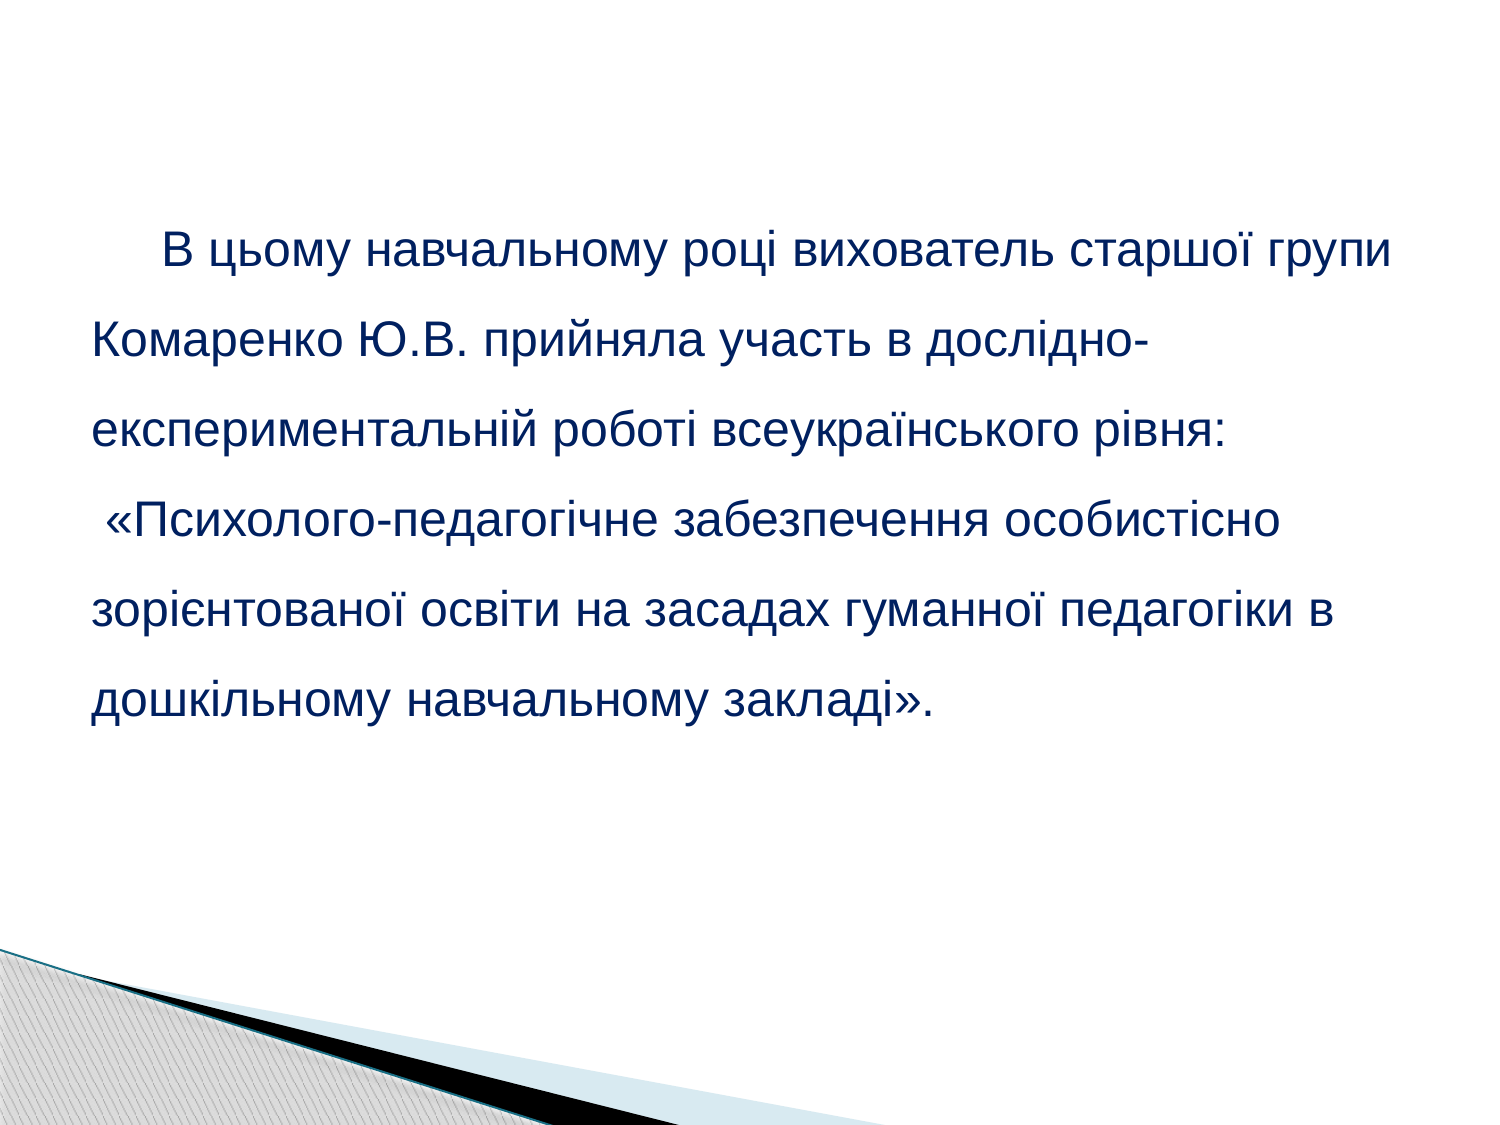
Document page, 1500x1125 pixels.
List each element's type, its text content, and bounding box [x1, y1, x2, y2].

text_box В цьому навчальному році вихователь старшої групи Комаренко Ю.В. прийняла участь в дослідно-експериментальній роботі всеукраїнського рівня: «Психолого-педагогічне забезпечення особистісно зорієнтованої освіти на засадах гуманної педагогіки в дошкільному навчальному закладі». [76, 178, 1436, 734]
